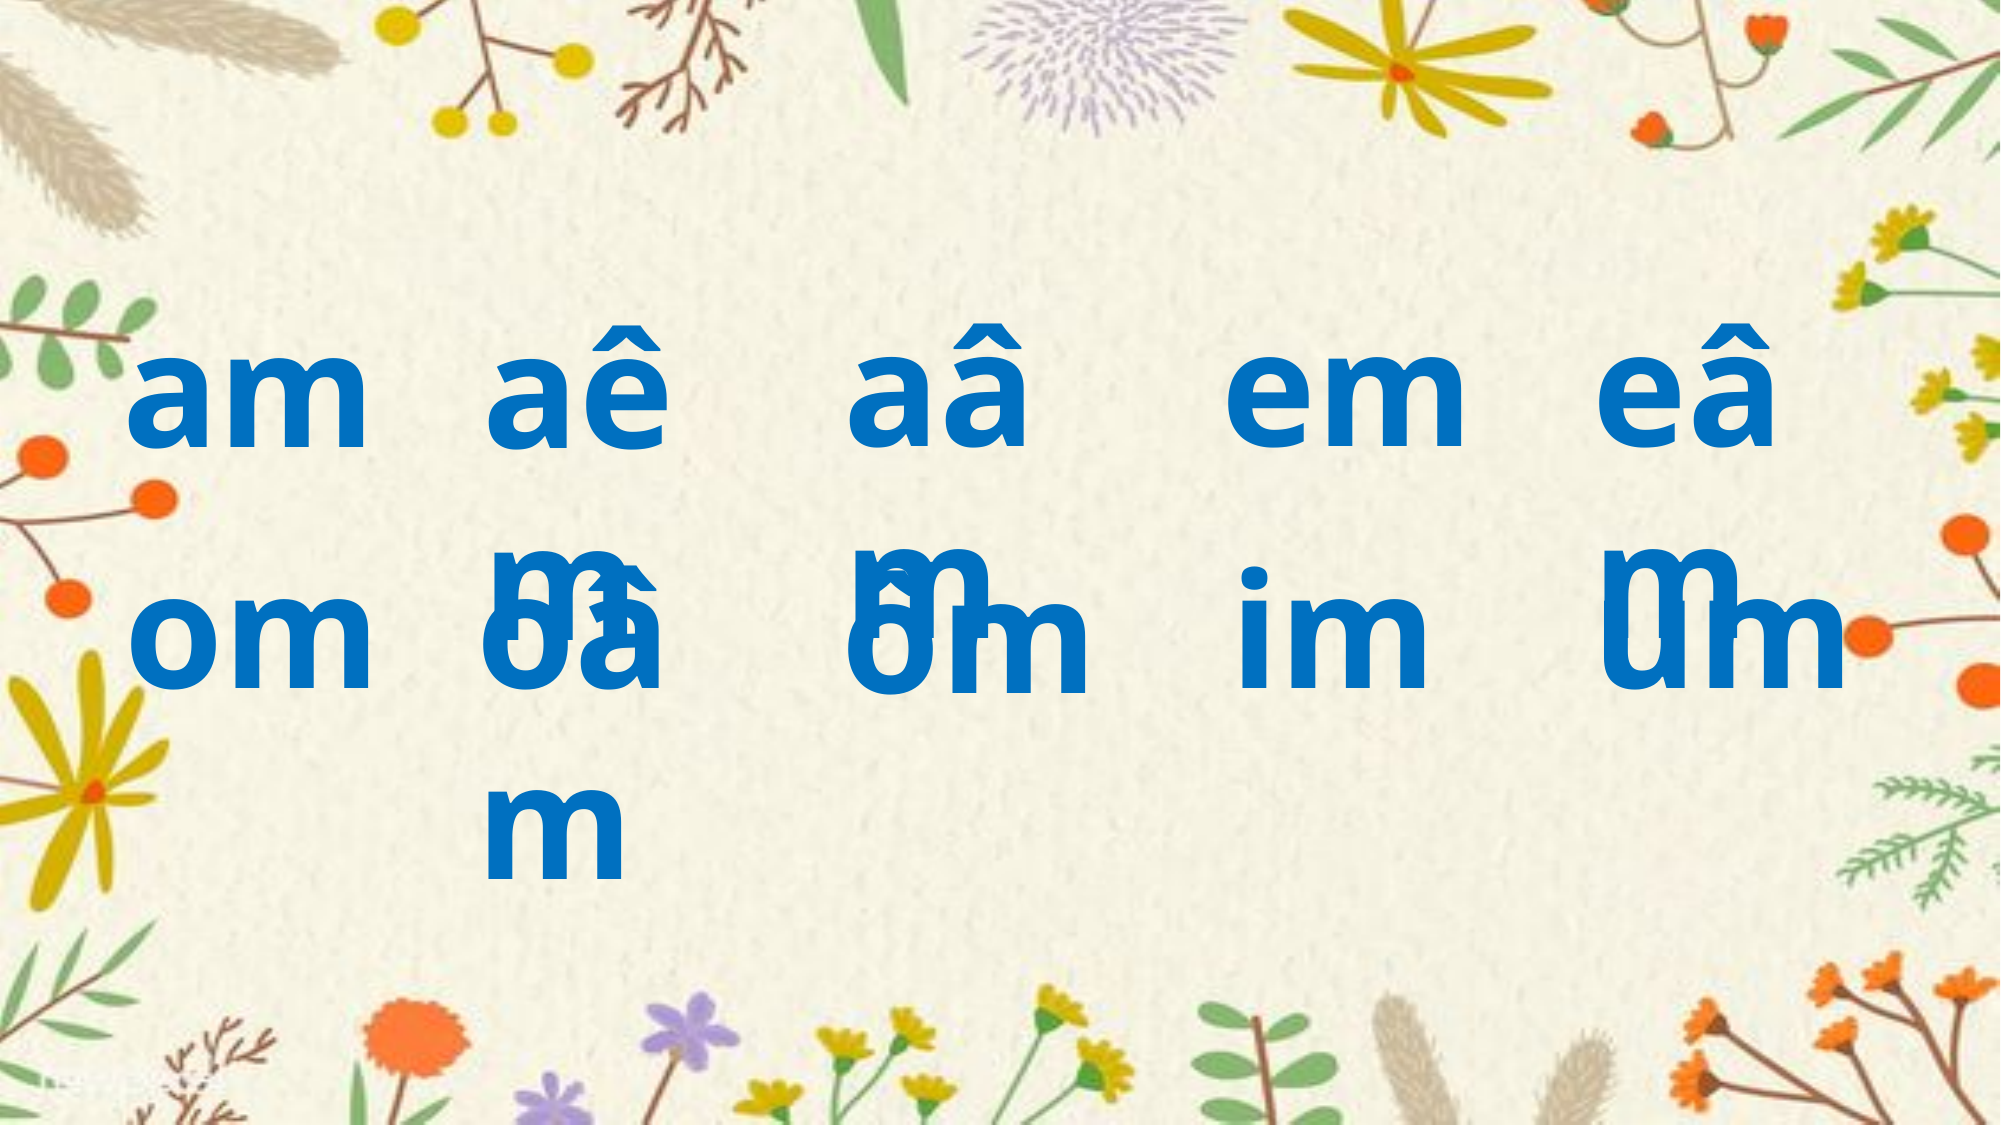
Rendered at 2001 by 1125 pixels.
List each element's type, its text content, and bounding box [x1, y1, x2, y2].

text_box em [1207, 279, 1544, 486]
text_box am [107, 279, 445, 487]
text_box ôm [826, 526, 1164, 734]
text_box aêm [467, 281, 805, 680]
text_box om [110, 520, 447, 728]
text_box aâm [828, 279, 1166, 678]
text_box im [1165, 520, 1502, 728]
picture [0, 0, 2001, 1125]
text_box oâm [461, 520, 799, 920]
text_box um [1577, 678, 1915, 728]
text_box eâm [1577, 279, 1915, 678]
